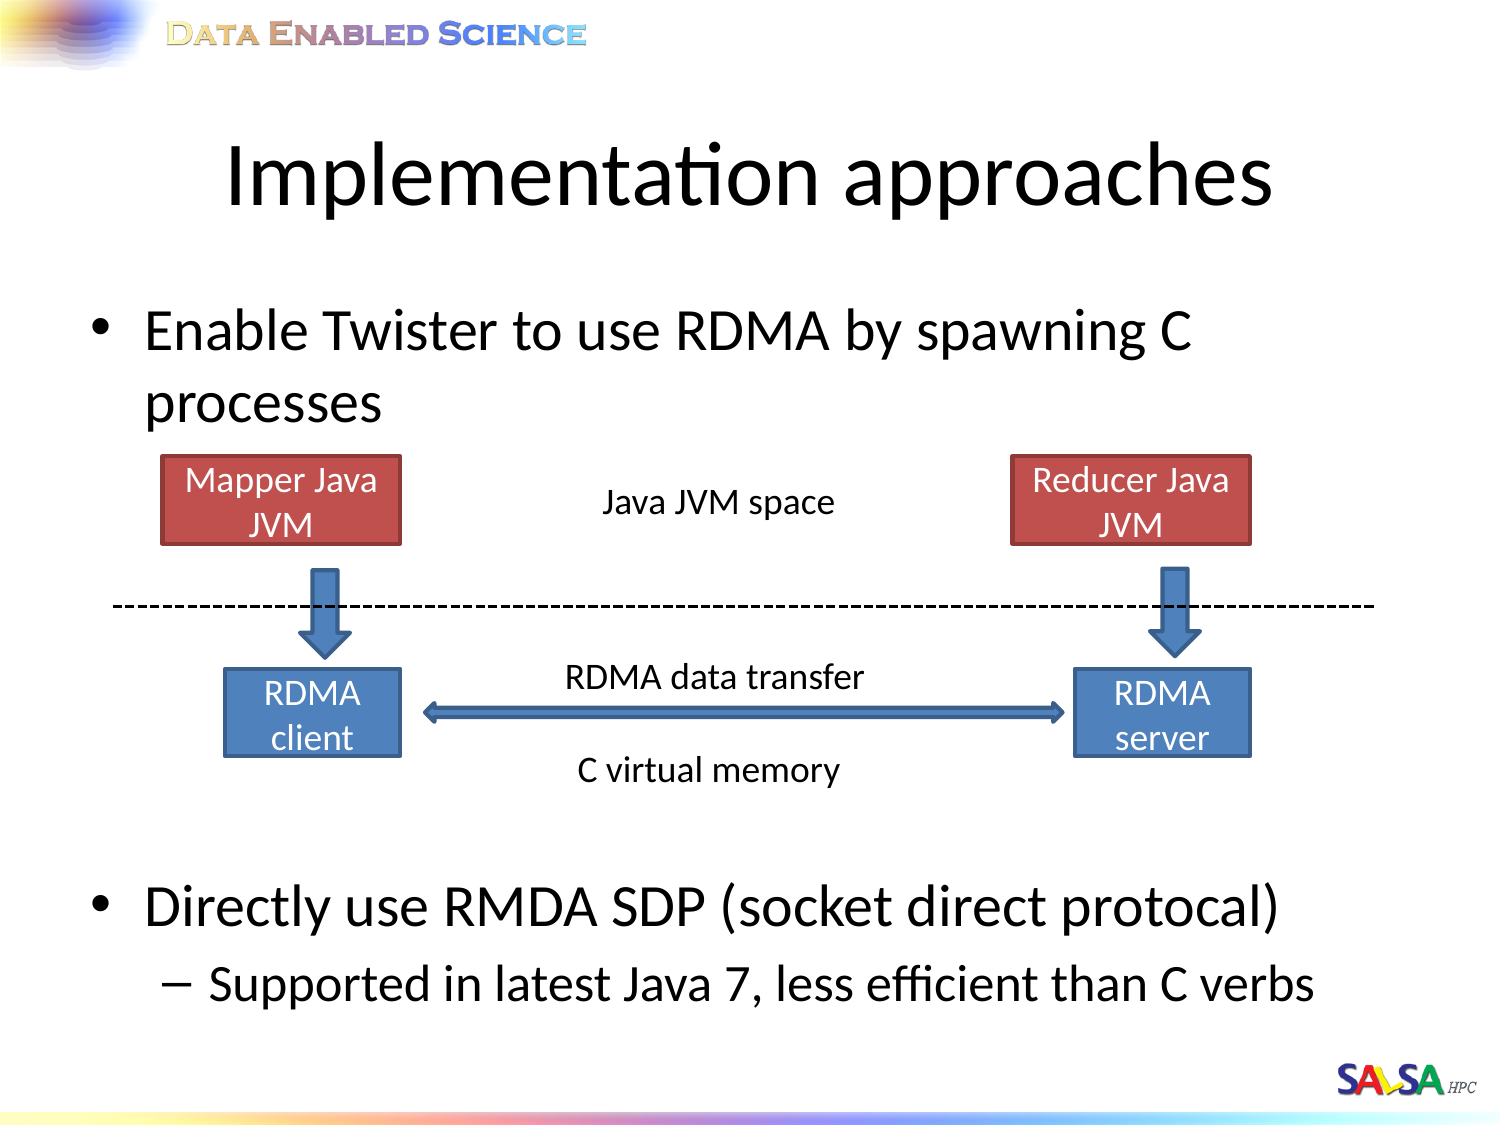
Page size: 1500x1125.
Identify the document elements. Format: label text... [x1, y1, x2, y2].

text_box Reducer Java JVM [1010, 454, 1252, 546]
list Enable Twister to use RDMA by spawning C processes Directly use RMDA SDP (socket direct protocal) Supported in latest Java 7, less efficient than C verbs [75, 282, 1425, 1025]
text_box RDMA client [223, 667, 402, 758]
picture [0, 0, 593, 71]
text_box Java JVM space [587, 469, 875, 530]
text_box [1160, 566, 1190, 605]
text_box [310, 568, 340, 605]
text_box RDMA data transfer [549, 644, 950, 705]
text_box [1148, 615, 1202, 659]
picture [1325, 1057, 1479, 1100]
text_box C virtual memory [562, 737, 900, 798]
text_box [298, 615, 352, 660]
title Implementation approaches [75, 75, 1425, 263]
picture [0, 1112, 1500, 1125]
text_box RDMA server [1073, 667, 1252, 758]
text_box Mapper Java JVM [160, 454, 402, 546]
text_box [422, 701, 1065, 724]
